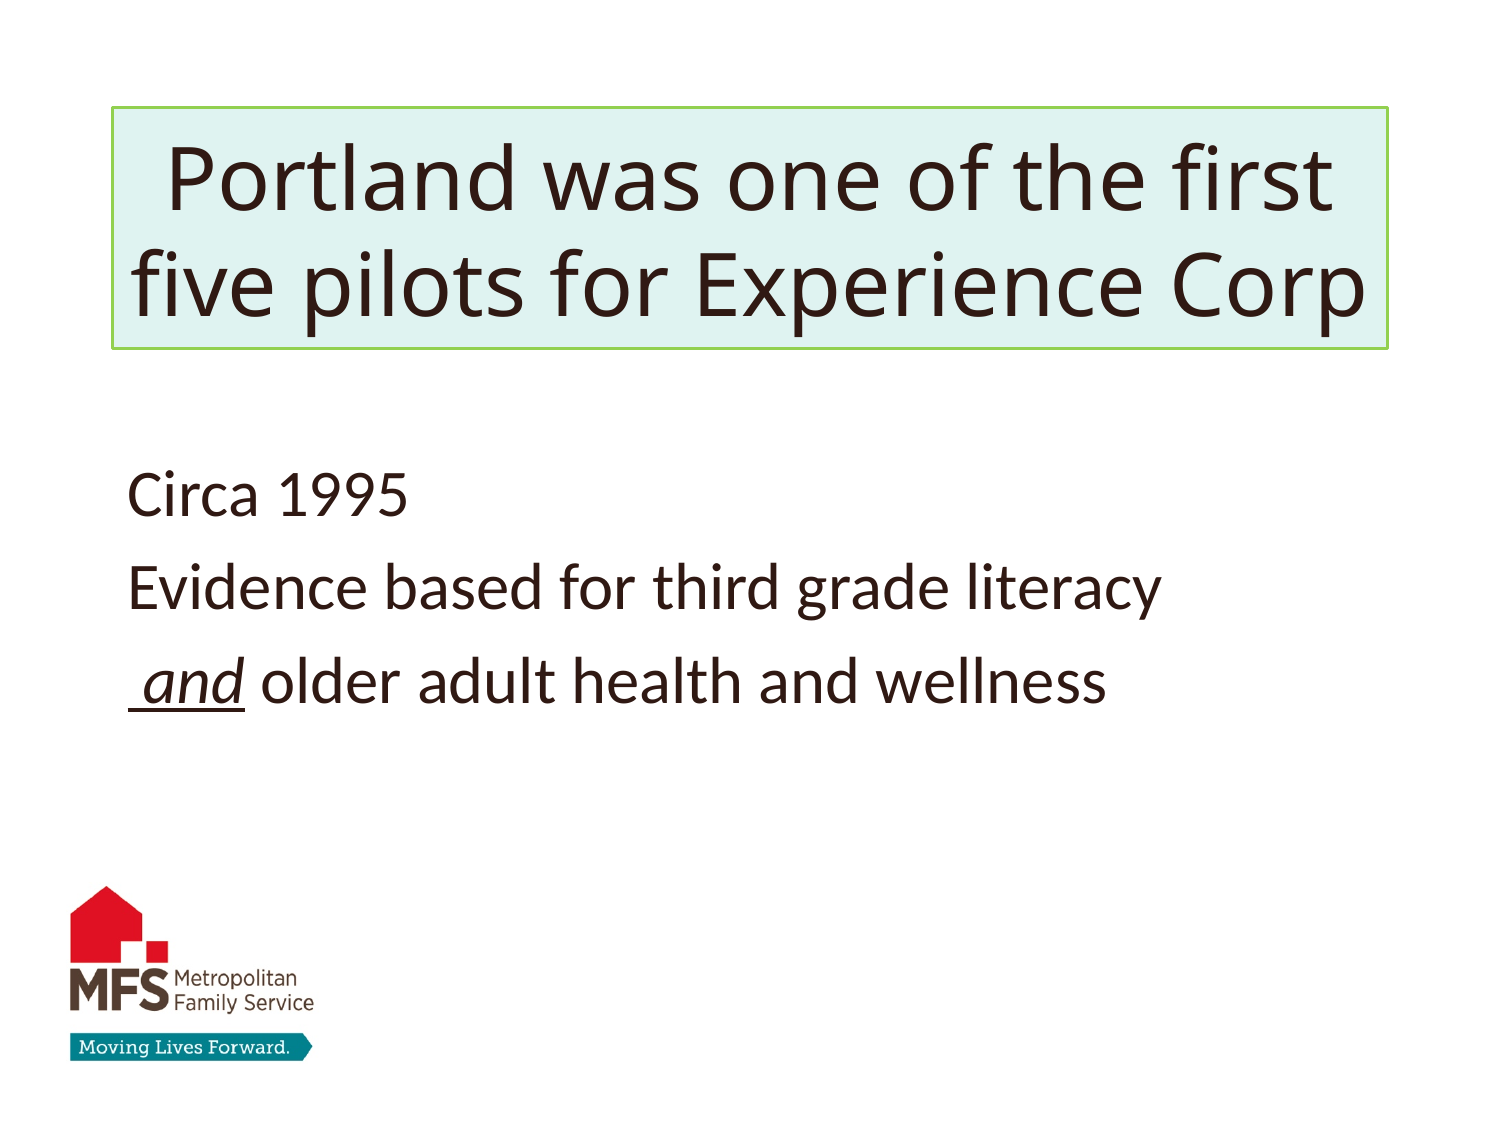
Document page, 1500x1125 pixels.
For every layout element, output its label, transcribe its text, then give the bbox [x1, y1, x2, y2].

title Portland was one of the first five pilots for Experience Corp [112, 107, 1388, 348]
subtitle Circa 1995 Evidence based for third grade literacy and older adult health and wellness [112, 348, 1388, 862]
picture [55, 882, 328, 1064]
